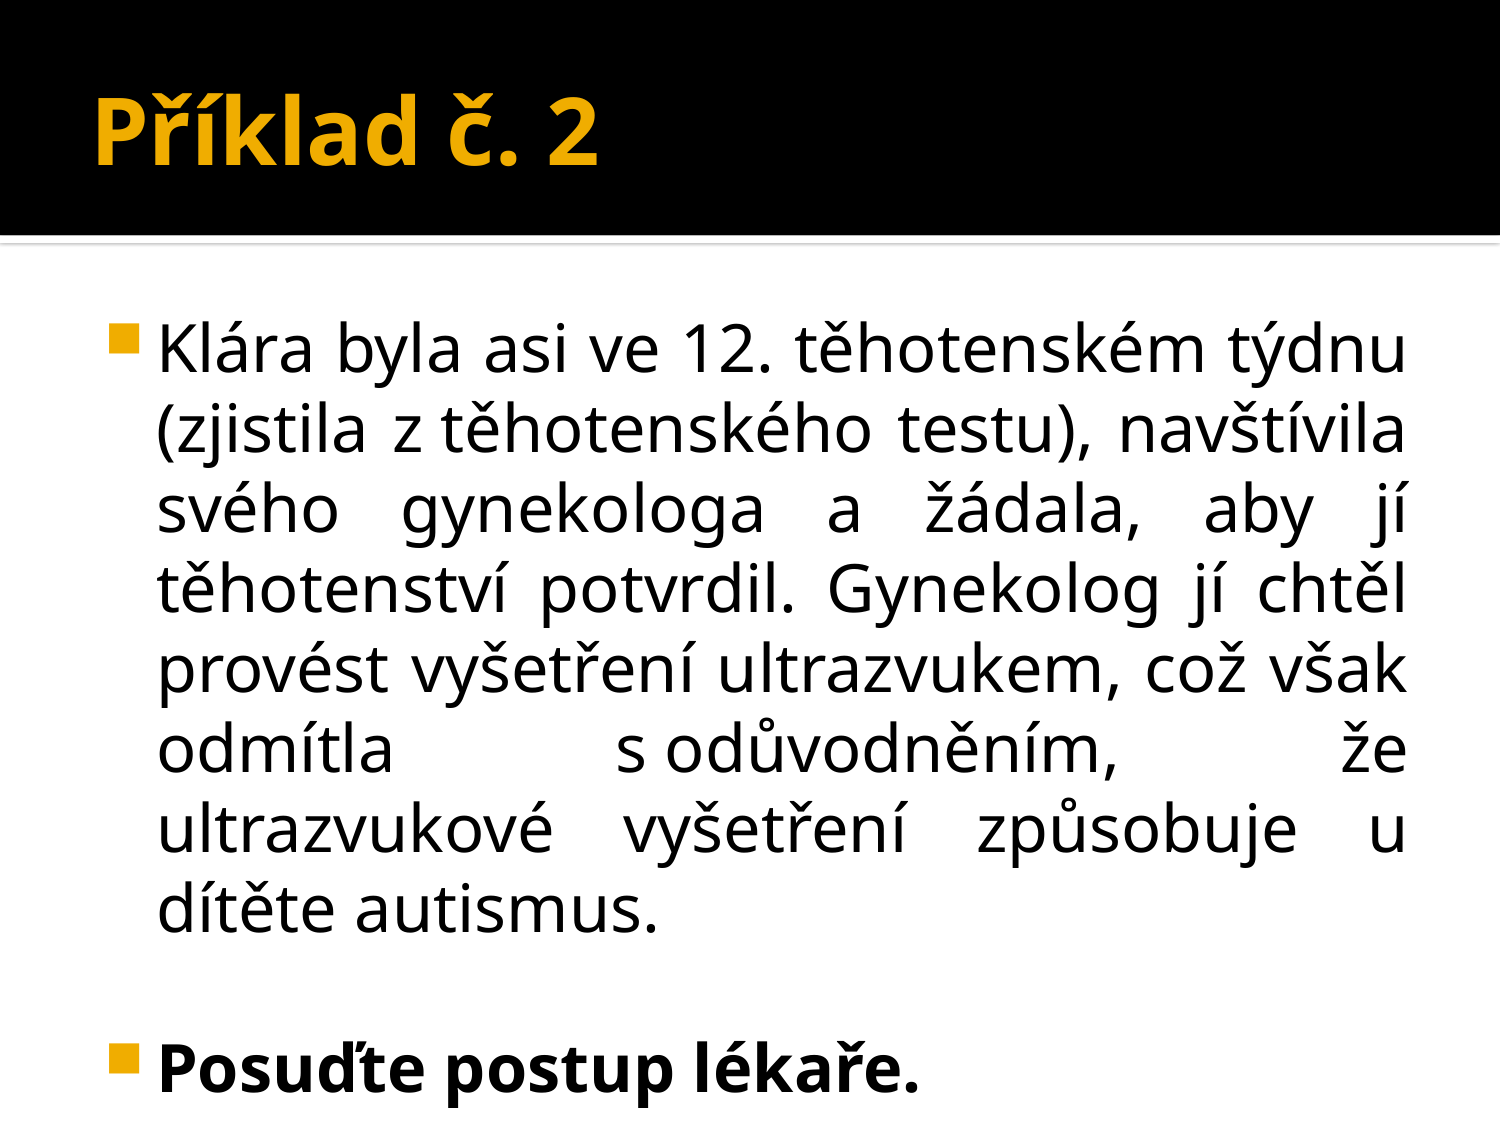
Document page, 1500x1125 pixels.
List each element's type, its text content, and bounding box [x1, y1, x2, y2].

list Klára byla asi ve 12. těhotenském týdnu (zjistila z těhotenského testu), navštívila svého gynekologa a žádala, aby jí těhotenství potvrdil. Gynekolog jí chtěl provést vyšetření ultrazvukem, což však odmítla s odůvodněním, že ultrazvukové vyšetření způsobuje u dítěte autismus. Posuďte postup lékaře. [75, 291, 1425, 1050]
title Příklad č. 2 [75, 25, 1425, 231]
